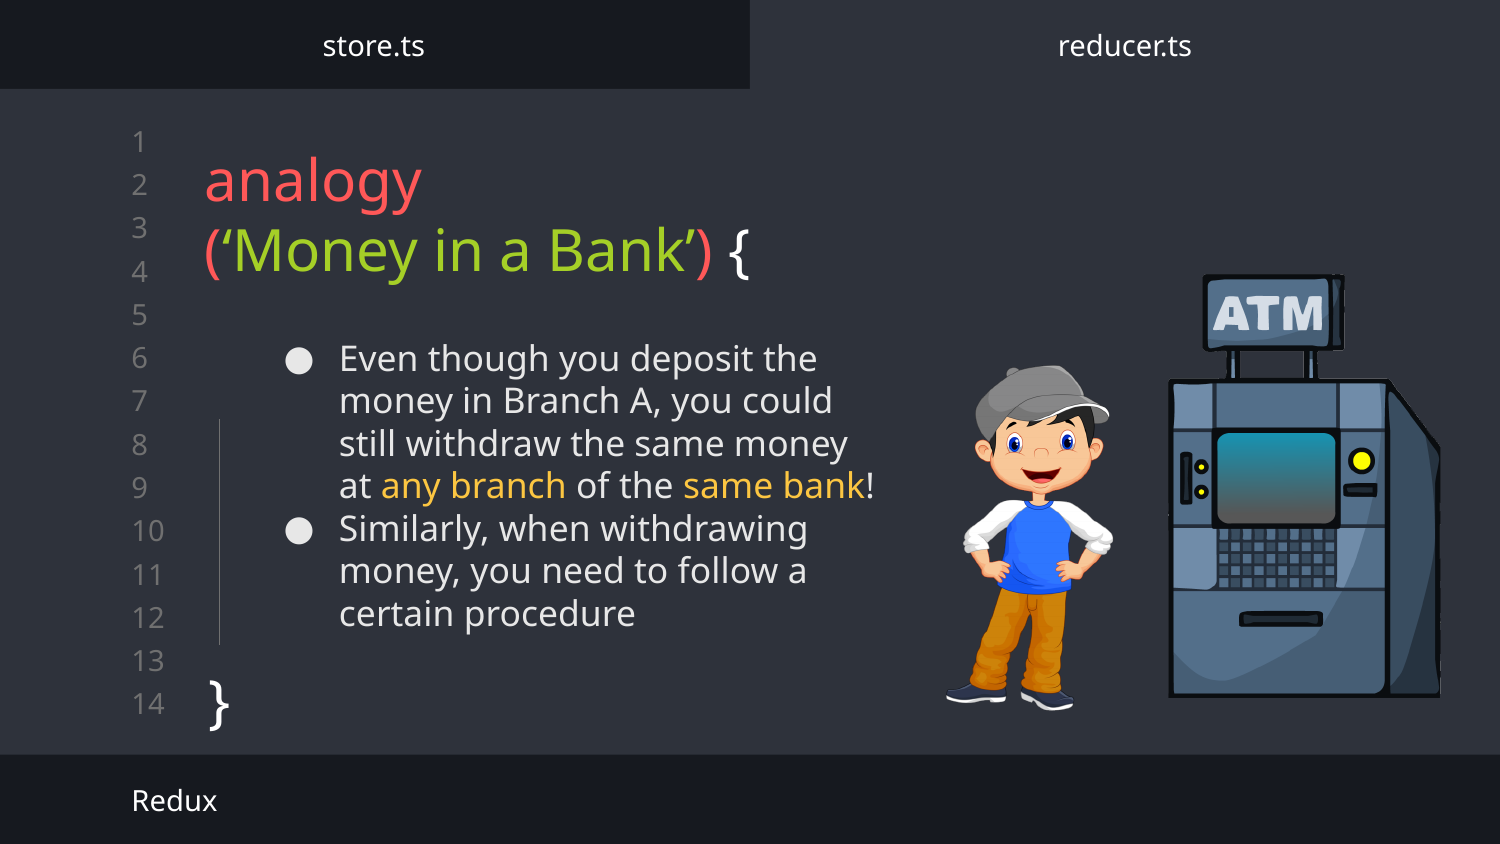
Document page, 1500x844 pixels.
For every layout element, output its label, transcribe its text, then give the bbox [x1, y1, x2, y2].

subtitle Redux [116, 770, 915, 829]
picture [944, 363, 1114, 711]
subtitle Even though you deposit the money in Branch A, you could still withdraw the same money at any branch of the same bank! Similarly, when withdrawing money, you need to follow a certain procedure [248, 328, 892, 676]
subtitle store.ts [0, 15, 749, 74]
title analogy (‘Money in a Bank’) { [189, 129, 1028, 297]
picture [1167, 273, 1445, 699]
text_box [177, 419, 262, 750]
subtitle reducer.ts [750, 15, 1500, 74]
